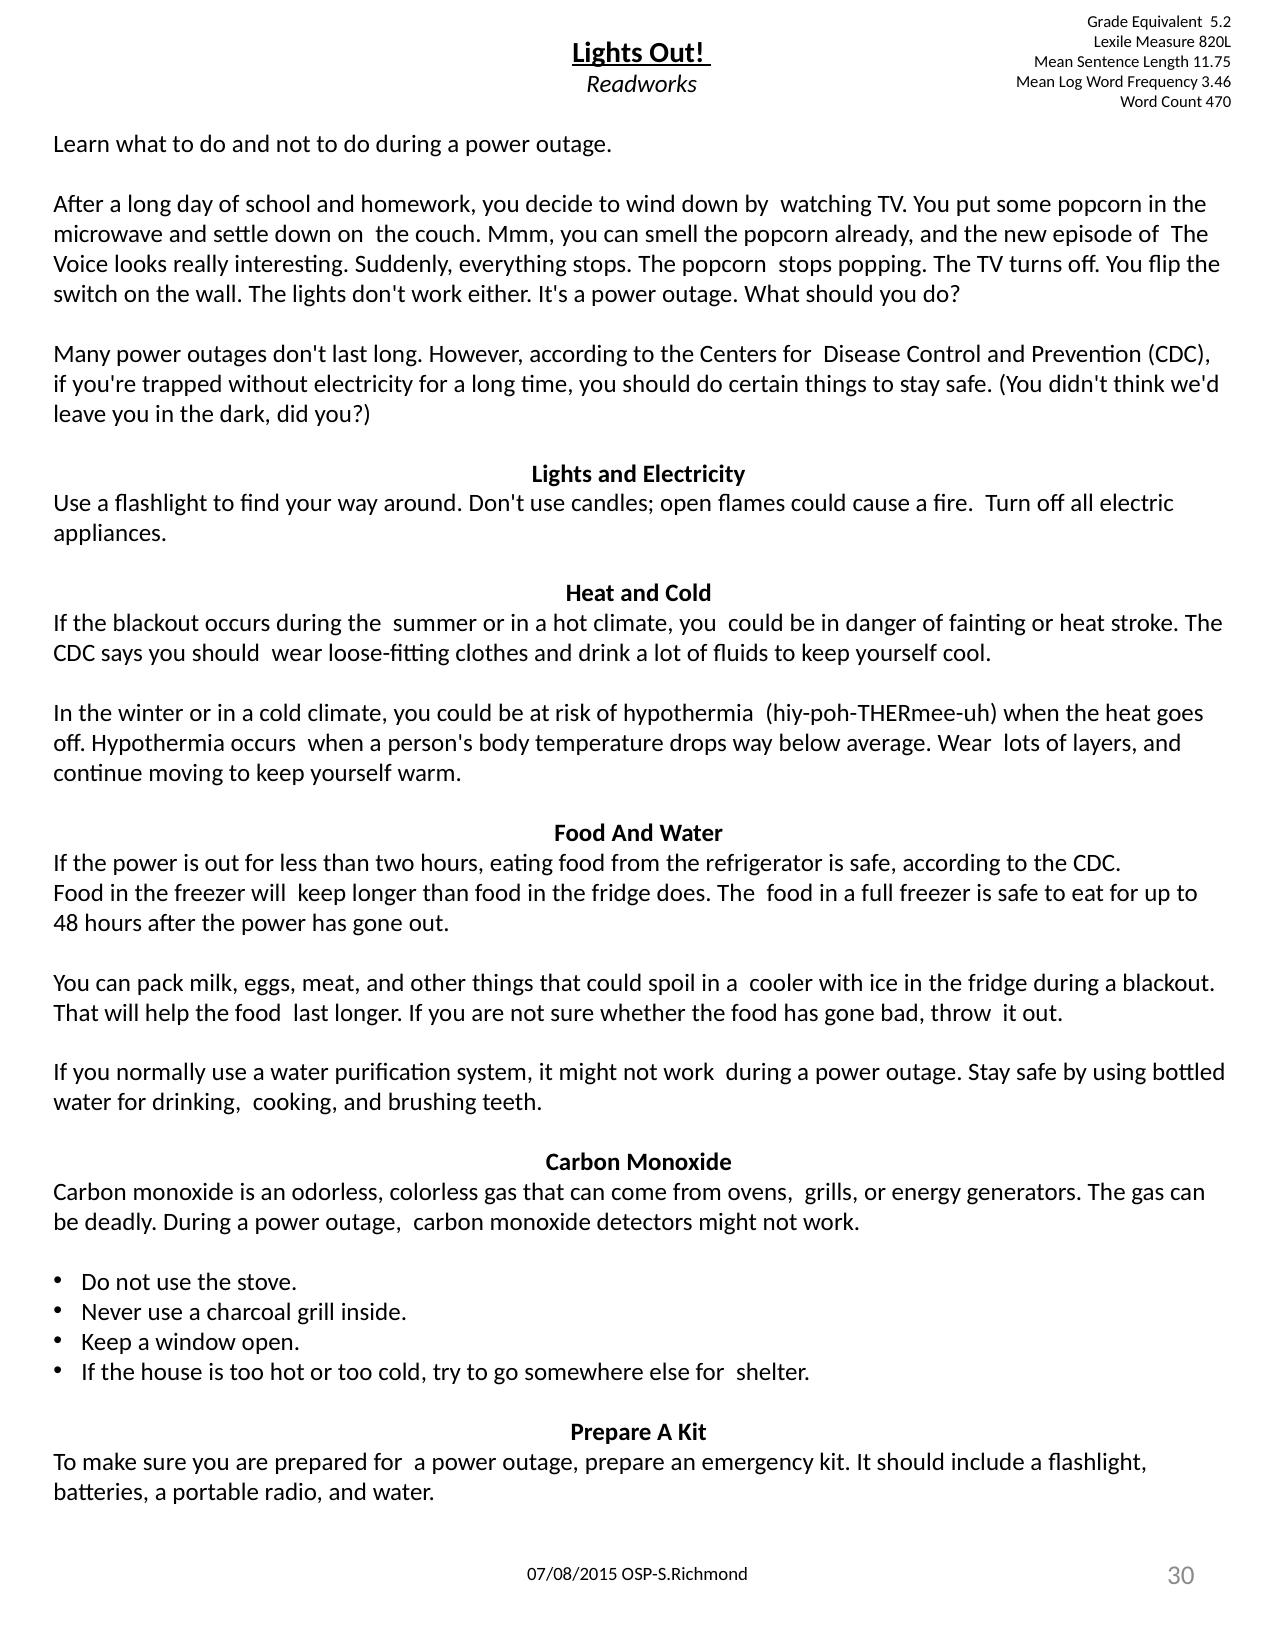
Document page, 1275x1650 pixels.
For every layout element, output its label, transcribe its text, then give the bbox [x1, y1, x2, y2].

text_box Lights Out! Readworks Learn what to do and not to do during a power outage. After a long day of school and homework, you decide to wind down by watching TV. You put some popcorn in the microwave and settle down on the couch. Mmm, you can smell the popcorn already, and the new episode of The Voice looks really interesting. Suddenly, everything stops. The popcorn stops popping. The TV turns off. You flip the switch on the wall. The lights don't work either. It's a power outage. What should you do? Many power outages don't last long. However, according to the Centers for Disease Control and Prevention (CDC), if you're trapped without electricity for a long time, you should do certain things to stay safe. (You didn't think we'd leave you in the dark, did you?) Lights and Electricity Use a flashlight to find your way around. Don't use candles; open flames could cause a fire. Turn off all electric appliances. Heat and Cold If the blackout occurs during the summer or in a hot climate, you could be in danger of fainting or heat stroke. The CDC says you should wear loose-fitting clothes and drink a lot of fluids to keep yourself cool. In the winter or in a cold climate, you could be at risk of hypothermia (hiy-poh-THERmee-uh) when the heat goes off. Hypothermia occurs when a person's body temperature drops way below average. Wear lots of layers, and continue moving to keep yourself warm. Food And Water If the power is out for less than two hours, eating food from the refrigerator is safe, according to the CDC. Food in the freezer will keep longer than food in the fridge does. The food in a full freezer is safe to eat for up to 48 hours after the power has gone out. You can pack milk, eggs, meat, and other things that could spoil in a cooler with ice in the fridge during a blackout. That will help the food last longer. If you are not sure whether the food has gone bad, throw it out. If you normally use a water purification system, it might not work during a power outage. Stay safe by using bottled water for drinking, cooking, and brushing teeth. Carbon Monoxide Carbon monoxide is an odorless, colorless gas that can come from ovens, grills, or energy generators. The gas can be deadly. During a power outage, carbon monoxide detectors might not work. Do not use the stove. Never use a charcoal grill inside. Keep a window open. If the house is too hot or too cold, try to go somewhere else for shelter. Prepare A Kit To make sure you are prepared for a power outage, prepare an emergency kit. It should include a flashlight, batteries, a portable radio, and water. [37, 24, 1247, 1513]
text_box Grade Equivalent 5.2 Lexile Measure 820L Mean Sentence Length 11.75 Mean Log Word Frequency 3.46 Word Count 470 [889, 3, 1247, 119]
slide_number 30 [913, 1529, 1212, 1618]
